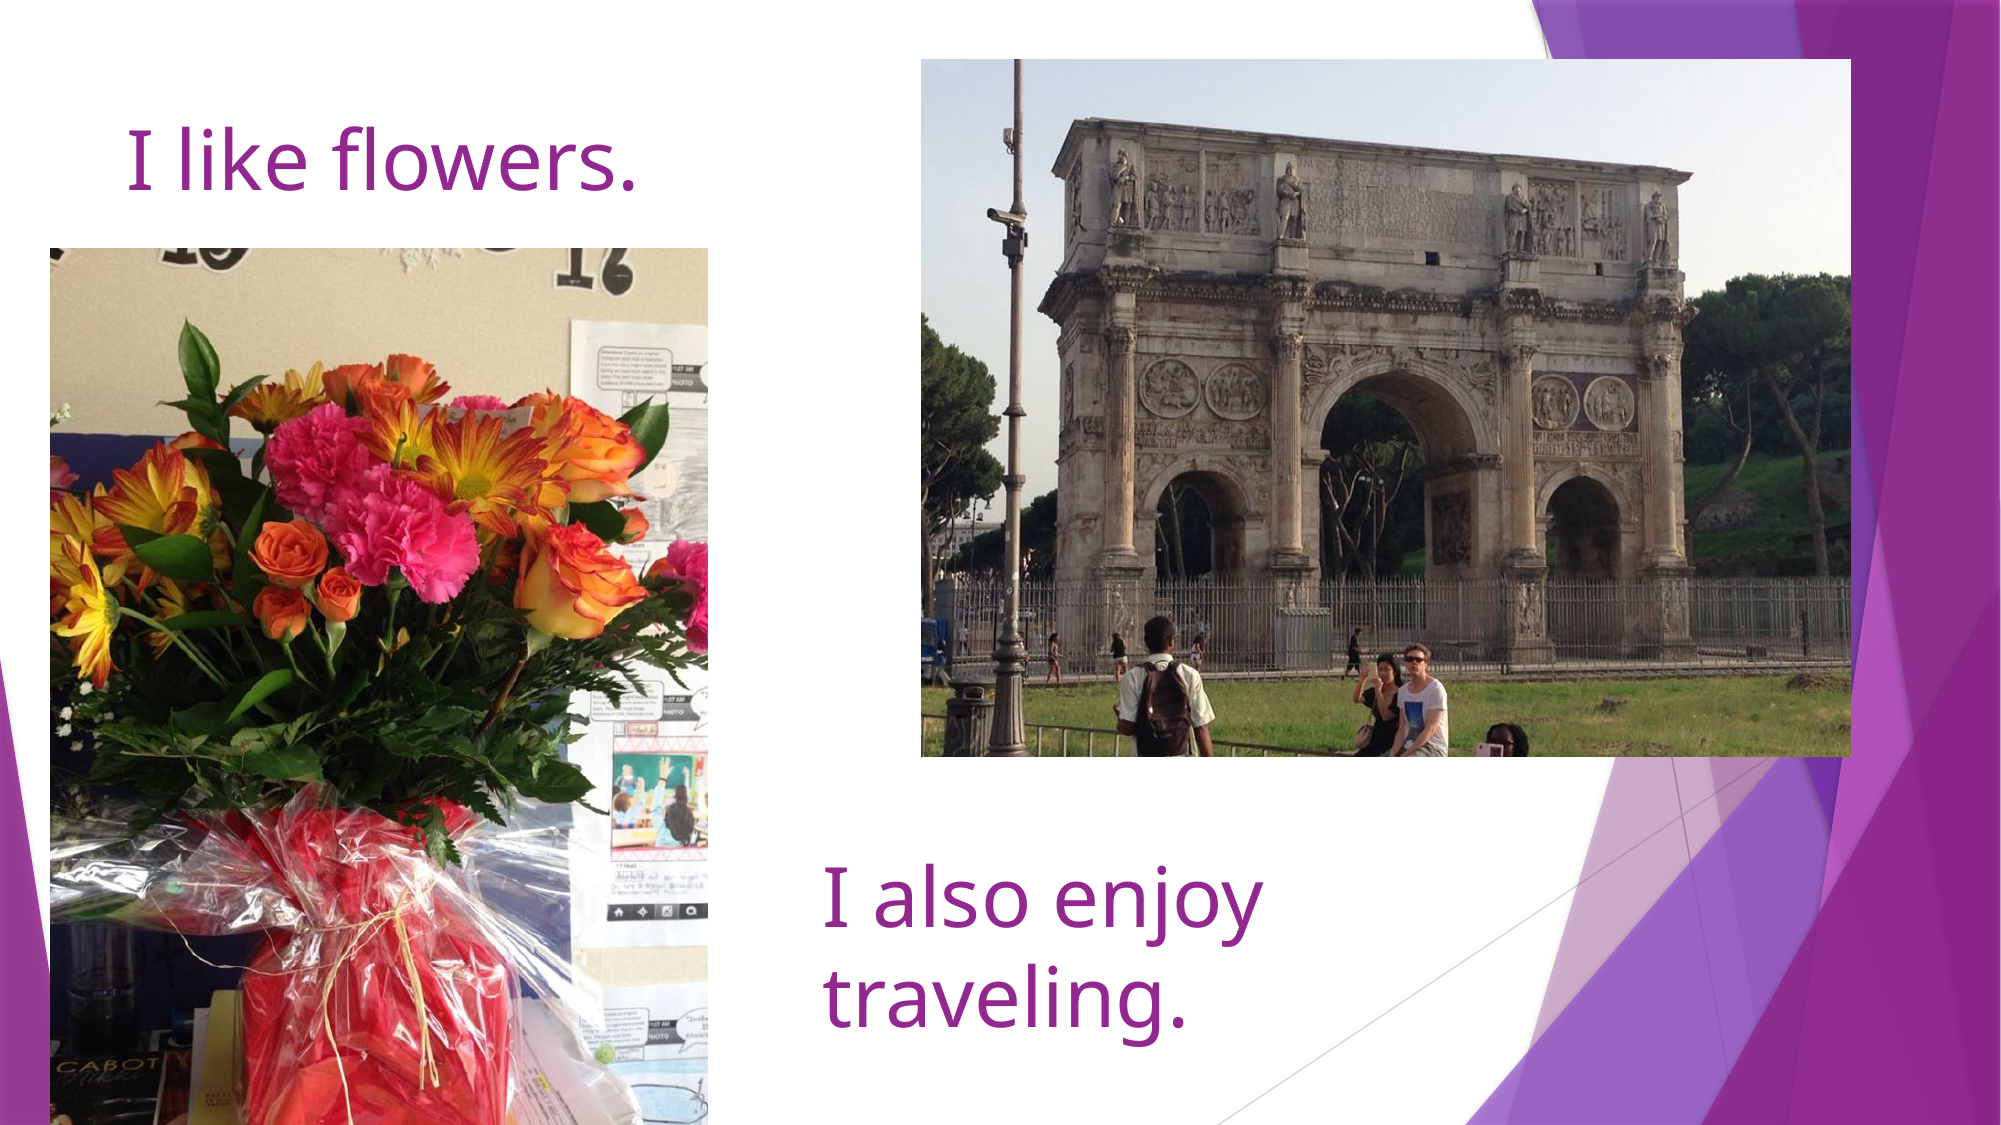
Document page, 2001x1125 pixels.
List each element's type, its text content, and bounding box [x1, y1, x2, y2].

title I like flowers. [111, 99, 708, 248]
text_box I also enjoy traveling. [807, 836, 1591, 1054]
picture [49, 248, 709, 1125]
picture [920, 59, 1852, 758]
